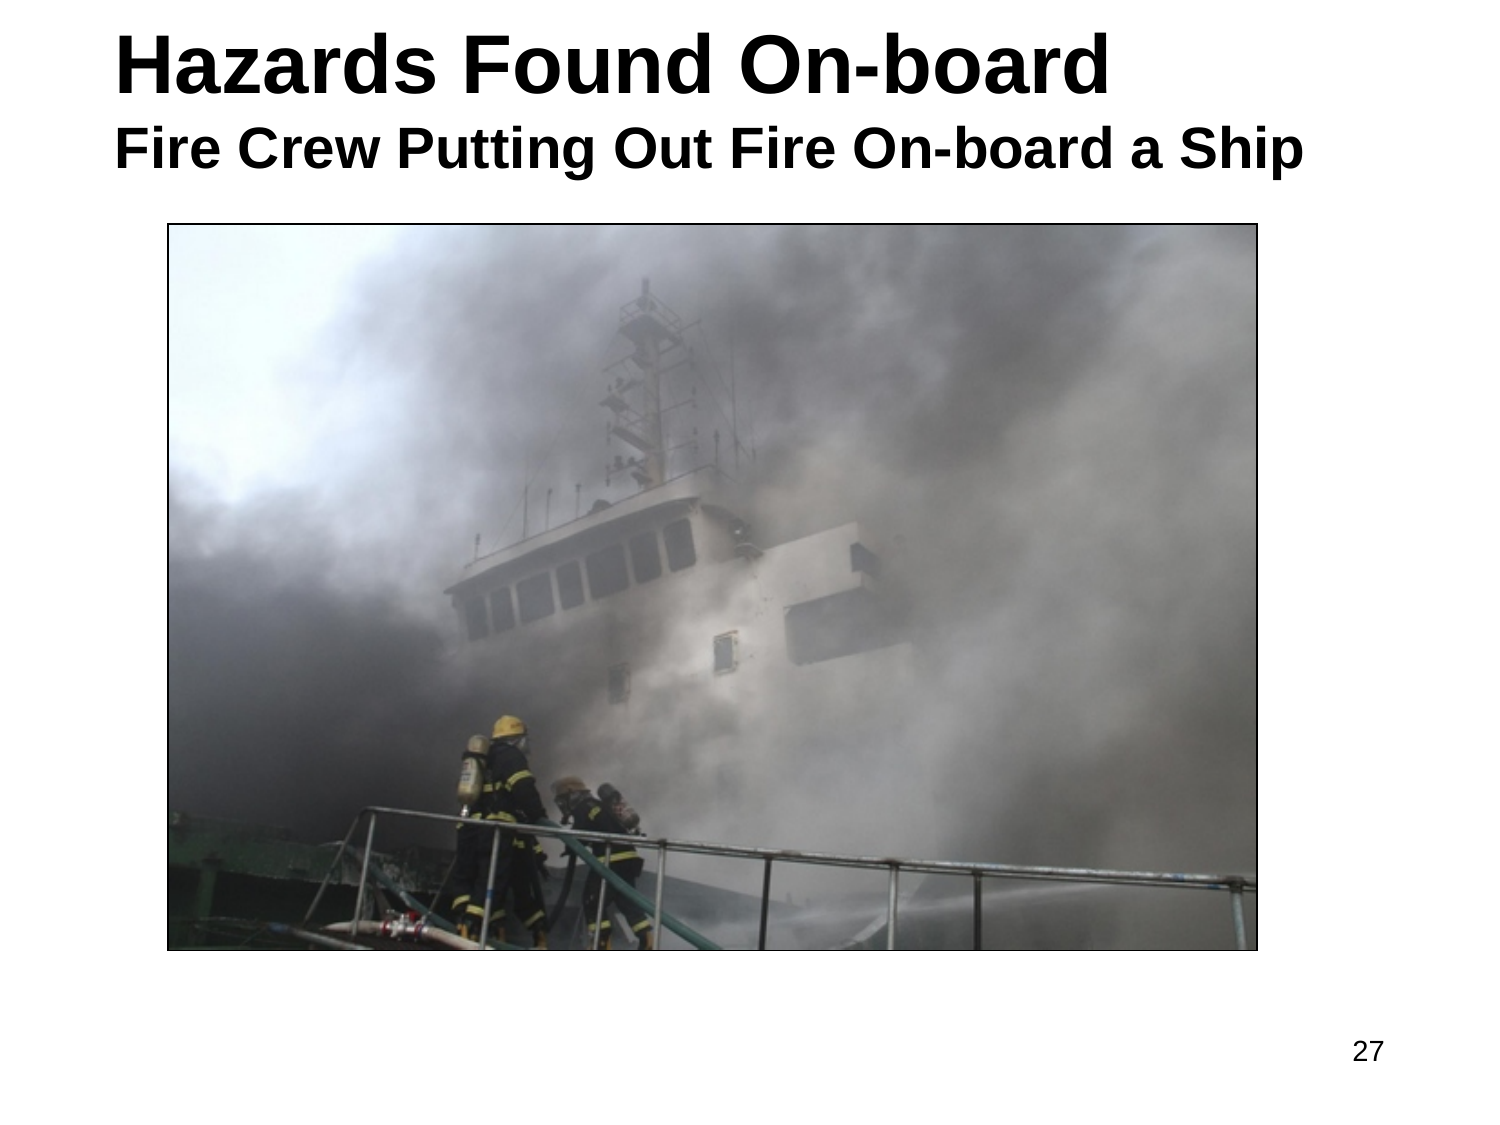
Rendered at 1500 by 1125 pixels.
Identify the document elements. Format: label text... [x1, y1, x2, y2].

title Hazards Found On-board Fire Crew Putting Out Fire On-board a Ship [99, 62, 1400, 188]
slide_number 27 [1074, 1024, 1401, 1103]
picture [168, 224, 1257, 951]
